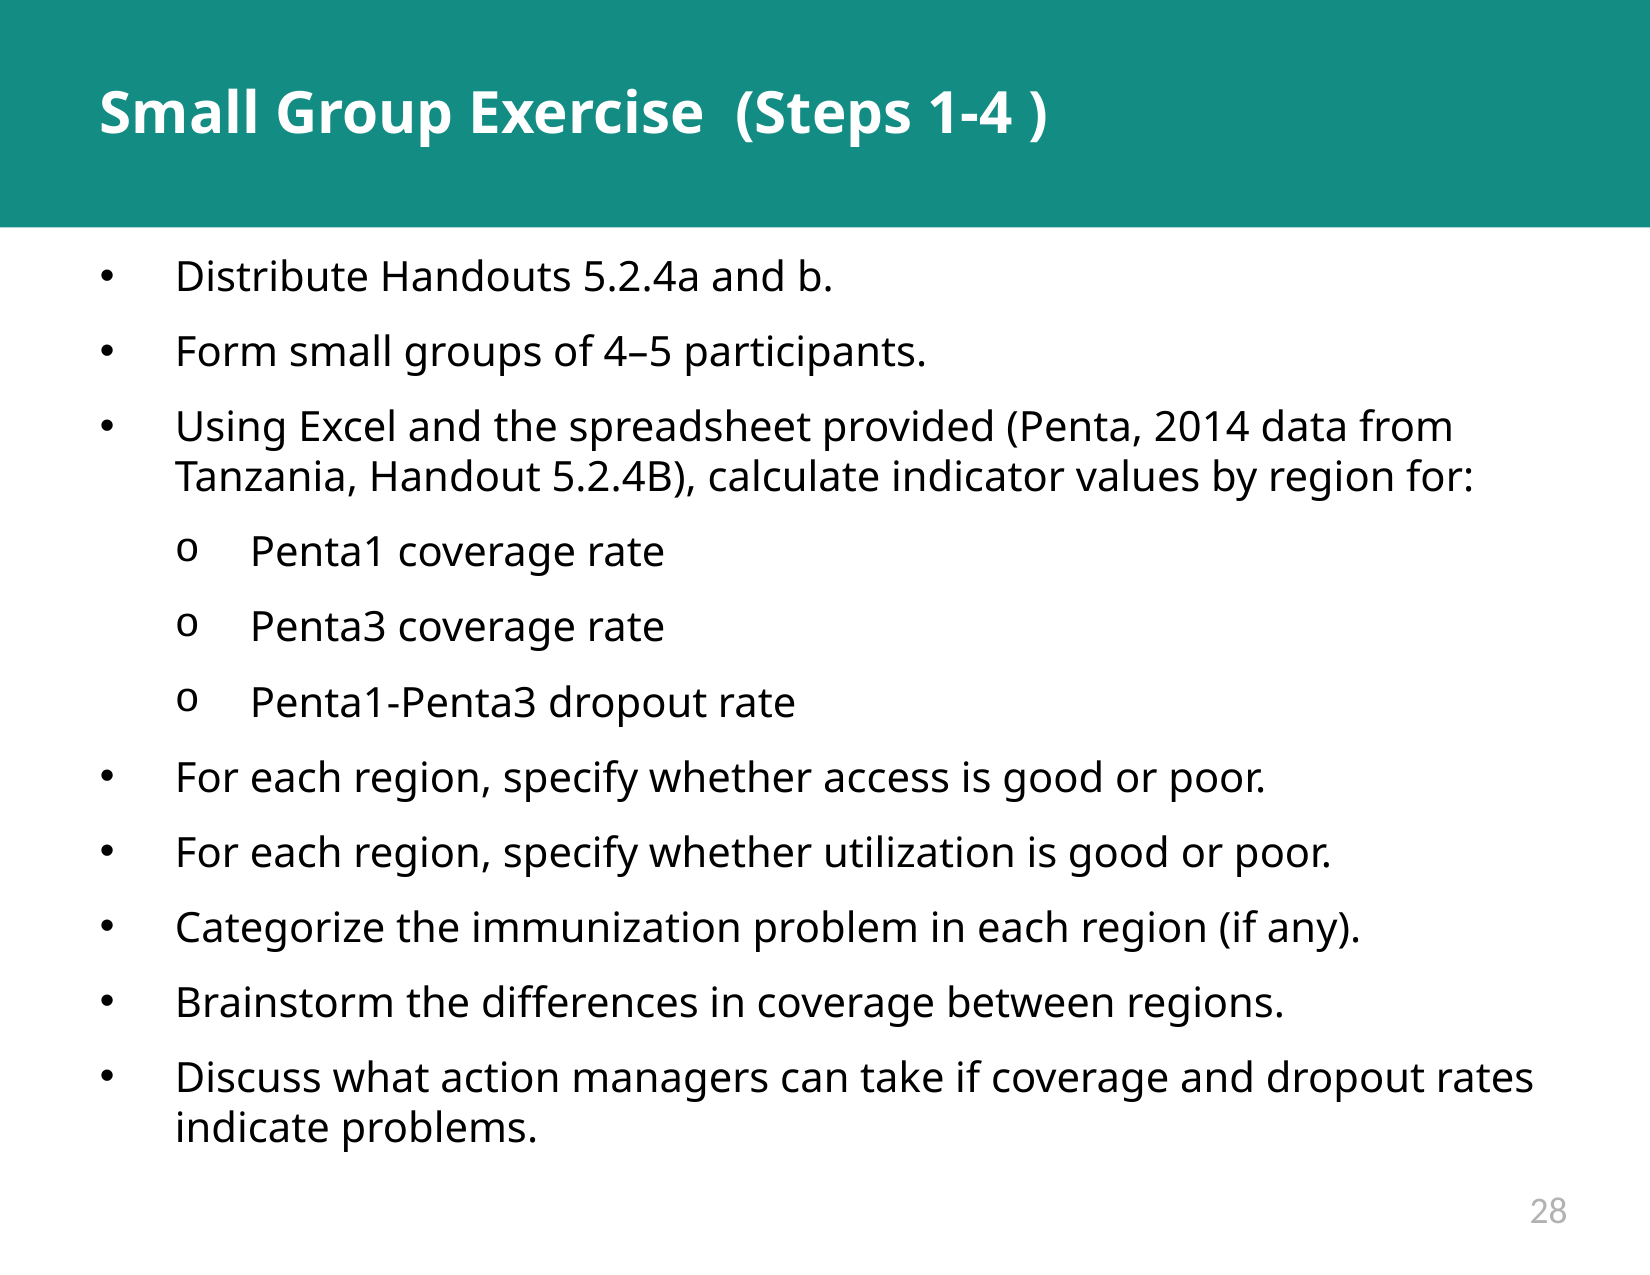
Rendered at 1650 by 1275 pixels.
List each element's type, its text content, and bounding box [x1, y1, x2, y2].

title Small Group Exercise (Steps 1-4 ) [99, 75, 1405, 146]
slide_number 28 [1188, 1185, 1568, 1250]
list Distribute Handouts 5.2.4a and b. Form small groups of 4–5 participants. Using Excel and the spreadsheet provided (Penta, 2014 data from Tanzania, Handout 5.2.4B), calculate indicator values by region for: Penta1 coverage rate Penta3 coverage rate Penta1-Penta3 dropout rate For each region, specify whether access is good or poor. For each region, specify whether utilization is good or poor. Categorize the immunization problem in each region (if any). Brainstorm the differences in coverage between regions. Discuss what action managers can take if coverage and dropout rates indicate problems. [99, 249, 1550, 1159]
